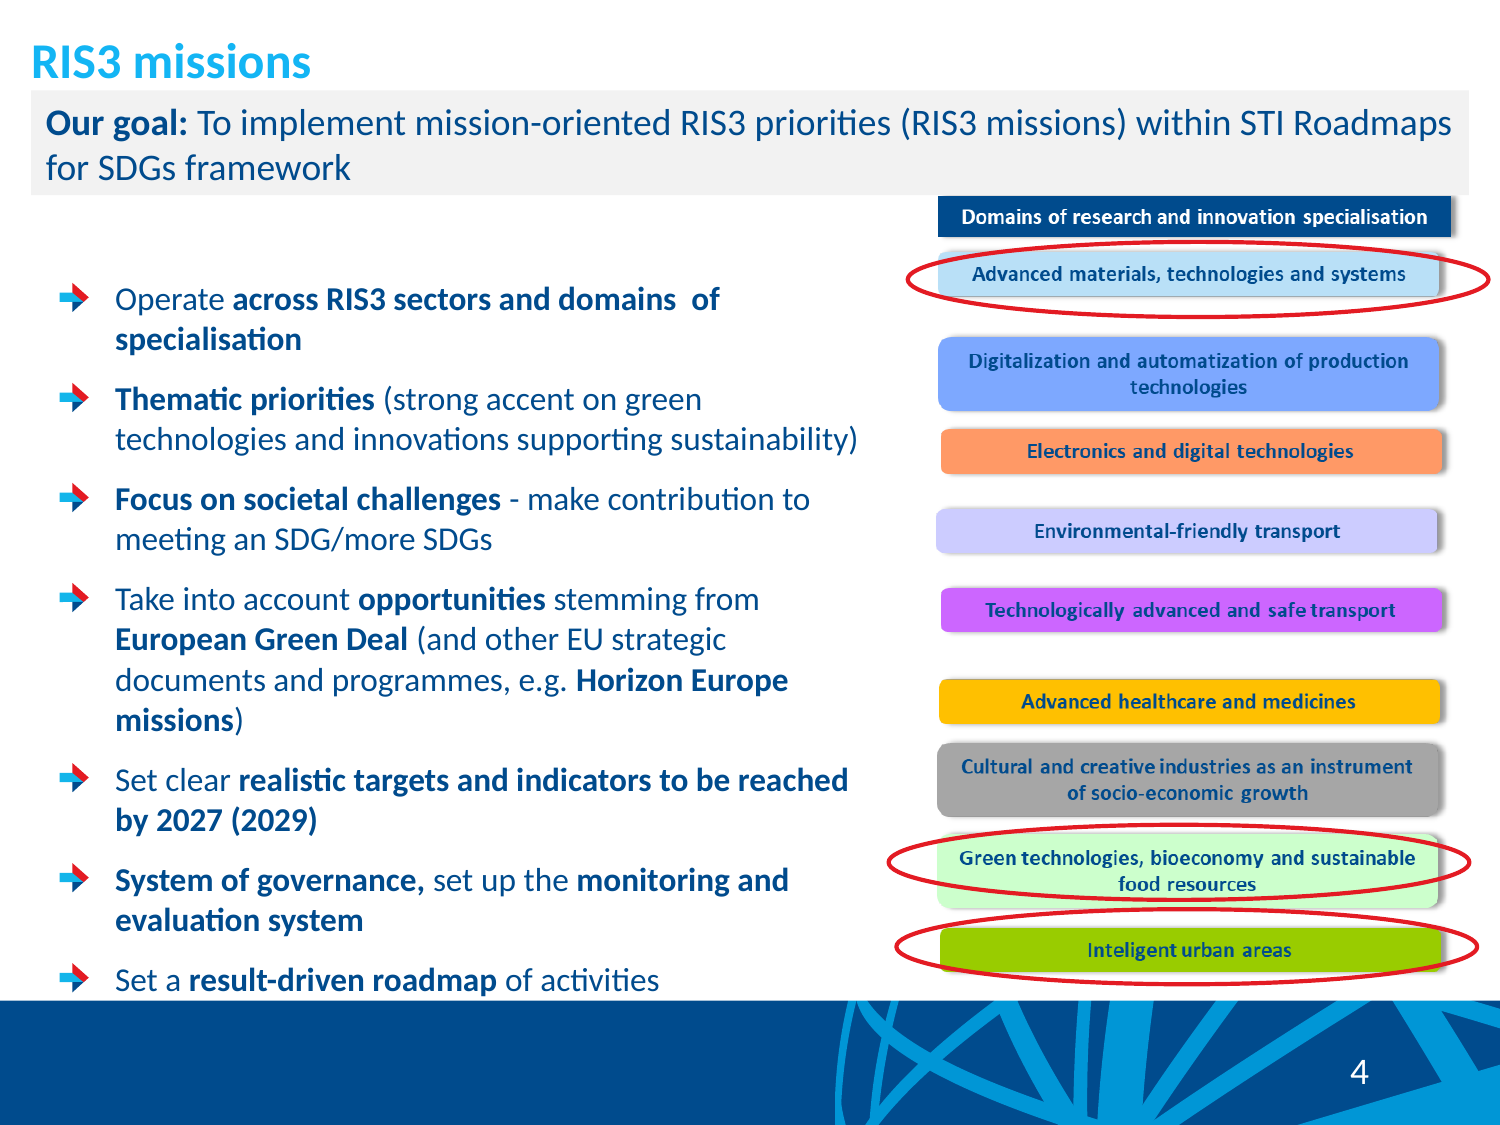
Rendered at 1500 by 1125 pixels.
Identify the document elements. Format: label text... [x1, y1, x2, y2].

text_box [894, 927, 927, 966]
list Operate across RIS3 sectors and domains of specialisation Thematic priorities (strong accent on green technologies and innovations supporting sustainability) Focus on societal challenges - make contribution to meeting an SDG/more SDGs Take into account opportunities stemming from European Green Deal (and other EU strategic documents and programmes, e.g. Horizon Europe missions) Set clear realistic targets and indicators to be reached by 2027 (2029) System of governance, set up the monitoring and evaluation system Set a result-driven roadmap of activities [59, 218, 867, 1035]
text_box [1468, 934, 1480, 959]
text_box [1468, 855, 1472, 870]
text_box Our goal: To implement mission-oriented RIS3 priorities (RIS3 missions) within STI Roadmaps for SDGs framework [31, 90, 1469, 196]
text_box [886, 841, 927, 884]
title RIS3 missions [31, 28, 1436, 90]
text_box [1468, 263, 1491, 296]
text_box [905, 263, 927, 296]
picture [932, 188, 1464, 984]
